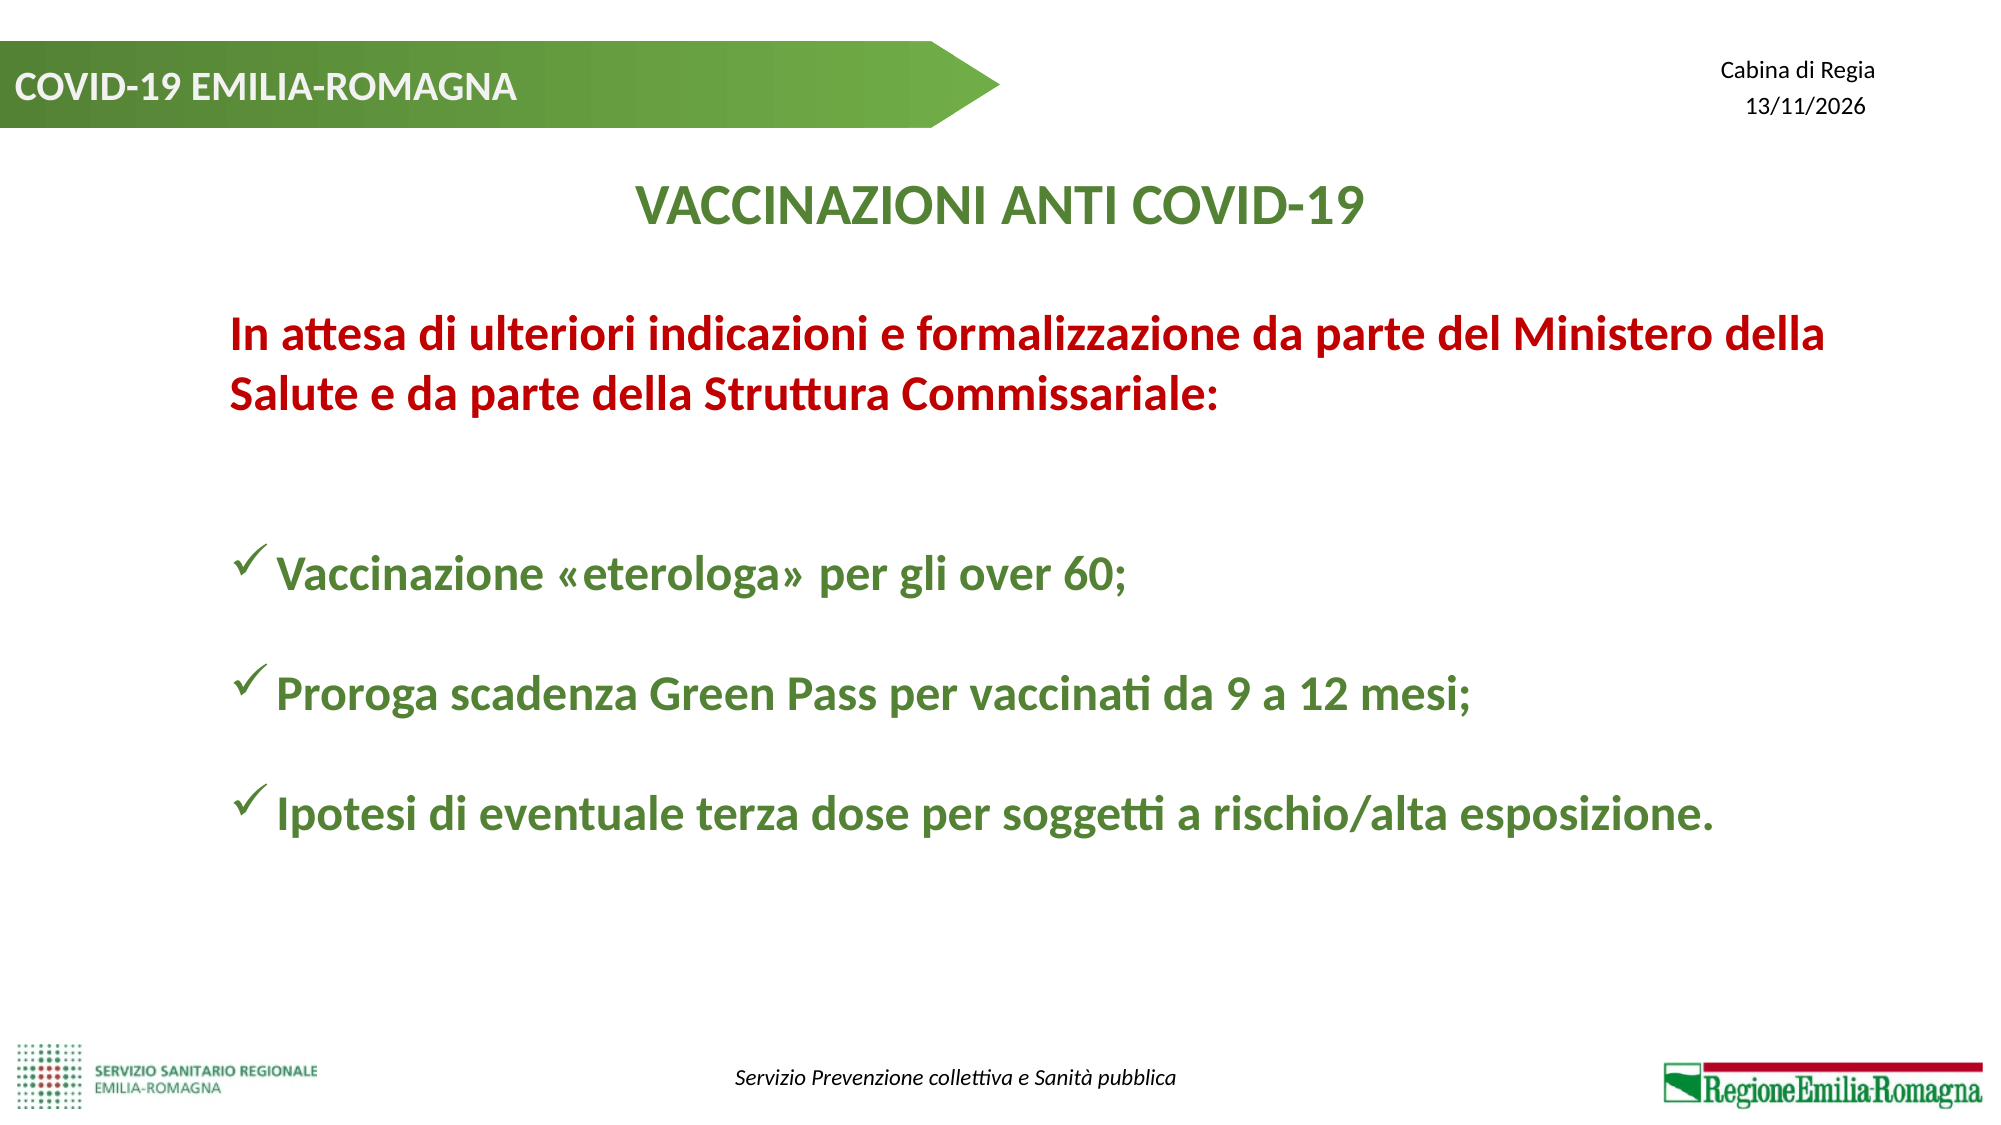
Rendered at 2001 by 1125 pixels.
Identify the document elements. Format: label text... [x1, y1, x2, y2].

text_box Servizio Prevenzione collettiva e Sanità pubblica [581, 1055, 1331, 1098]
text_box VACCINAZIONI ANTI COVID-19 [561, 159, 1439, 244]
picture [17, 1044, 317, 1109]
text_box COVID-19 EMILIA-ROMAGNA [0, 51, 878, 117]
text_box Cabina di Regia [1628, 46, 1969, 92]
text_box In attesa di ulteriori indicazioni e formalizzazione da parte del Ministero della Salute e da parte della Struttura Commissariale: Vaccinazione «eterologa» per gli over 60; Proroga scadenza Green Pass per vaccinati da 9 a 12 mesi; Ipotesi di eventuale terza dose per soggetti a rischio/alta esposizione. [214, 293, 1843, 918]
text_box [0, 40, 1002, 129]
picture [1663, 1061, 1983, 1110]
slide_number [1646, 74, 1966, 135]
